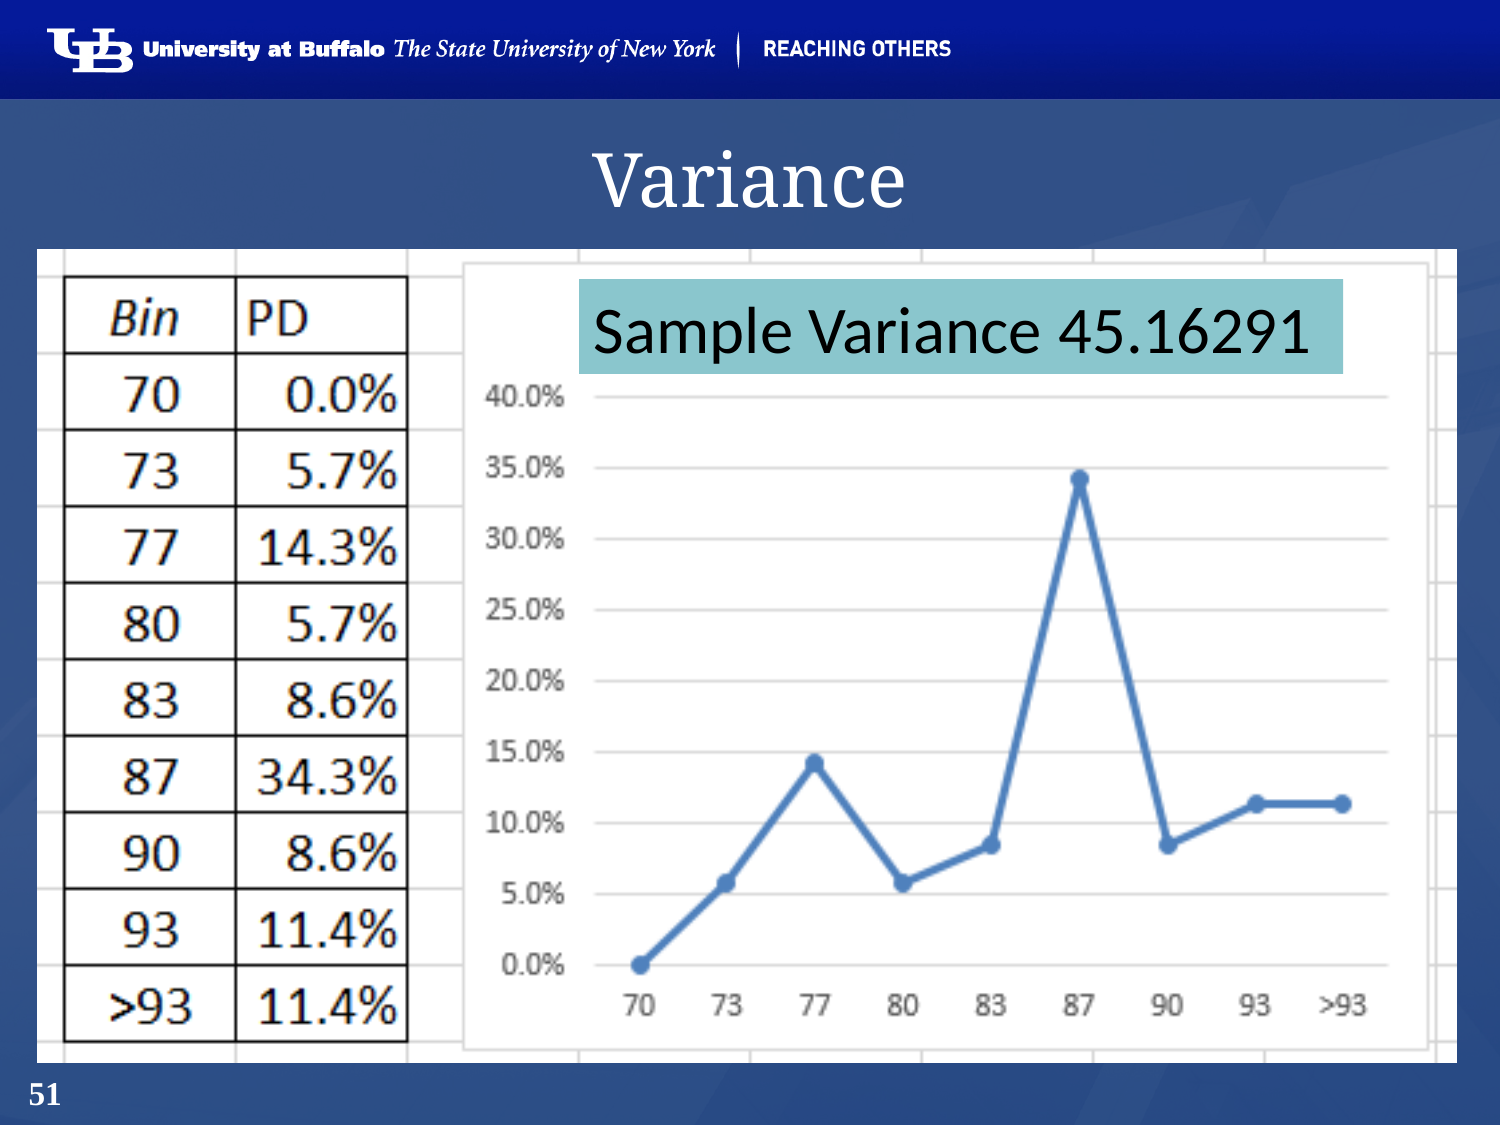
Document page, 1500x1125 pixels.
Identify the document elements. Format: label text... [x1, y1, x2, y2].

picture [37, 249, 1457, 1063]
title Variance [37, 125, 1463, 250]
picture [0, 0, 1500, 99]
